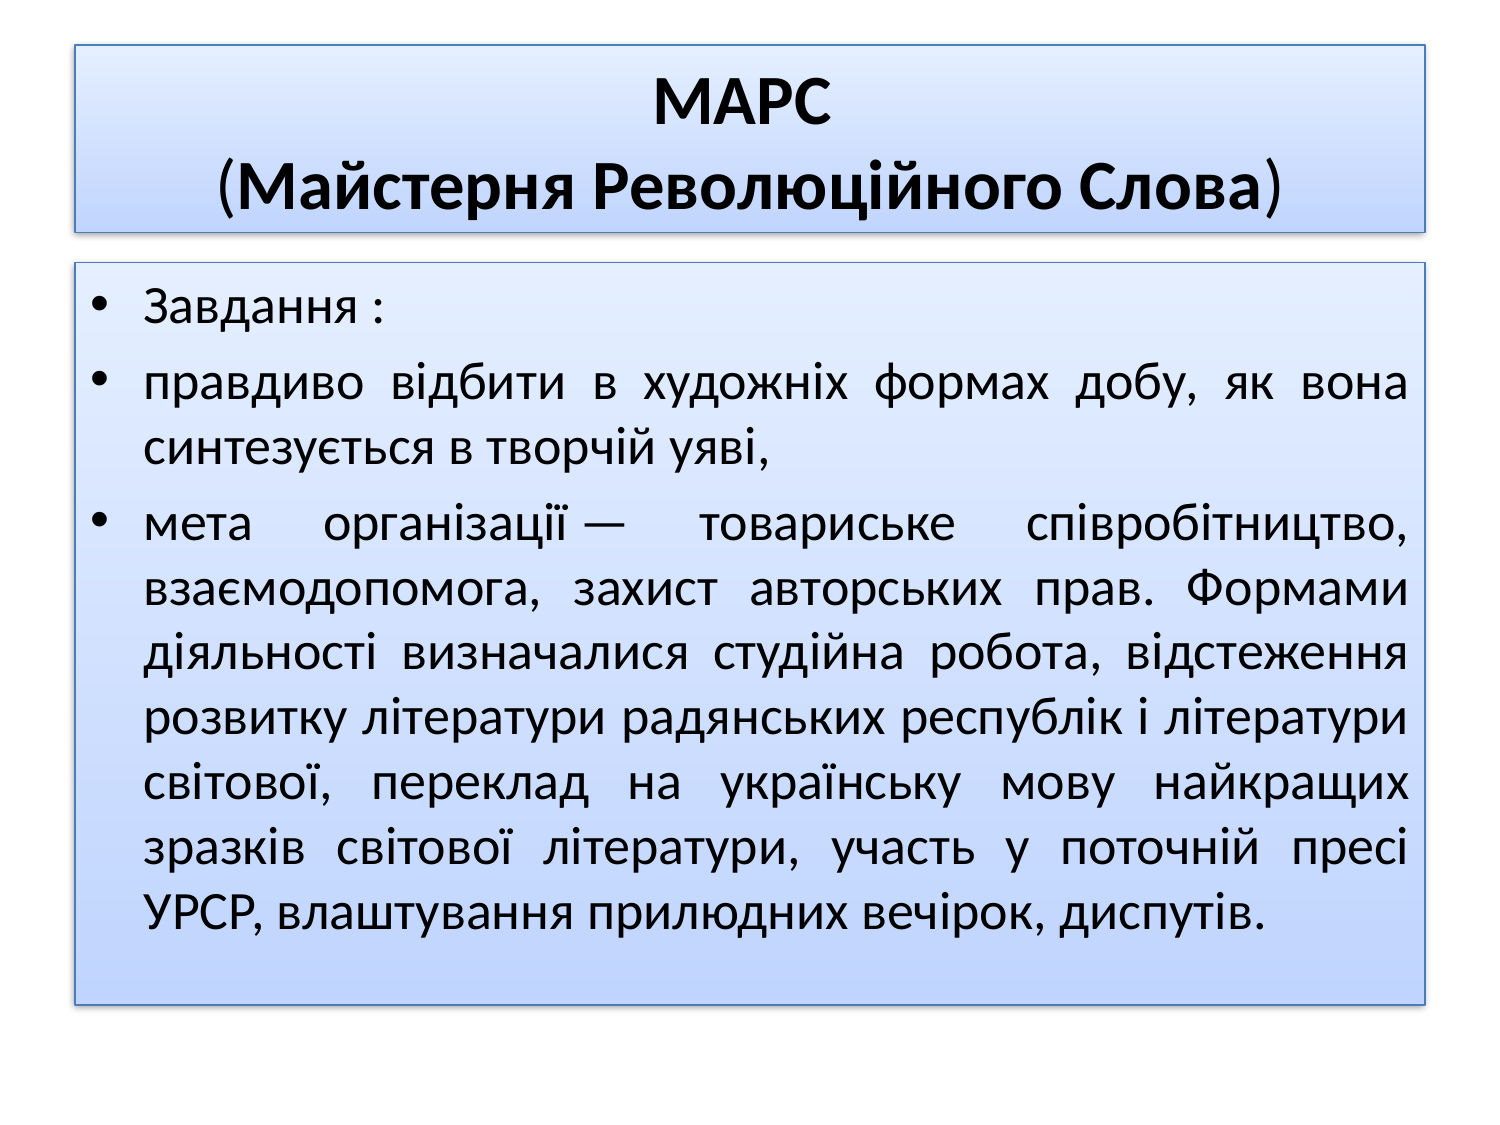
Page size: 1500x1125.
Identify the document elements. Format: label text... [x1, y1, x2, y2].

list Завдання : правдиво відбити в художніх формах добу, як вона синтезується в творчій уяві, мета організації — товариське співробітництво, взаємодопомога, захист авторських прав. Формами діяльності визначалися студійна робота, відстеження розвитку літератури радянських республік і літератури світової, переклад на українську мову найкращих зразків світової літератури, участь у поточній пресі УРСР, влаштування прилюдних вечірок, диспутів. [74, 262, 1426, 1006]
title МАРС (Майстерня Революційного Слова) [74, 44, 1426, 233]
